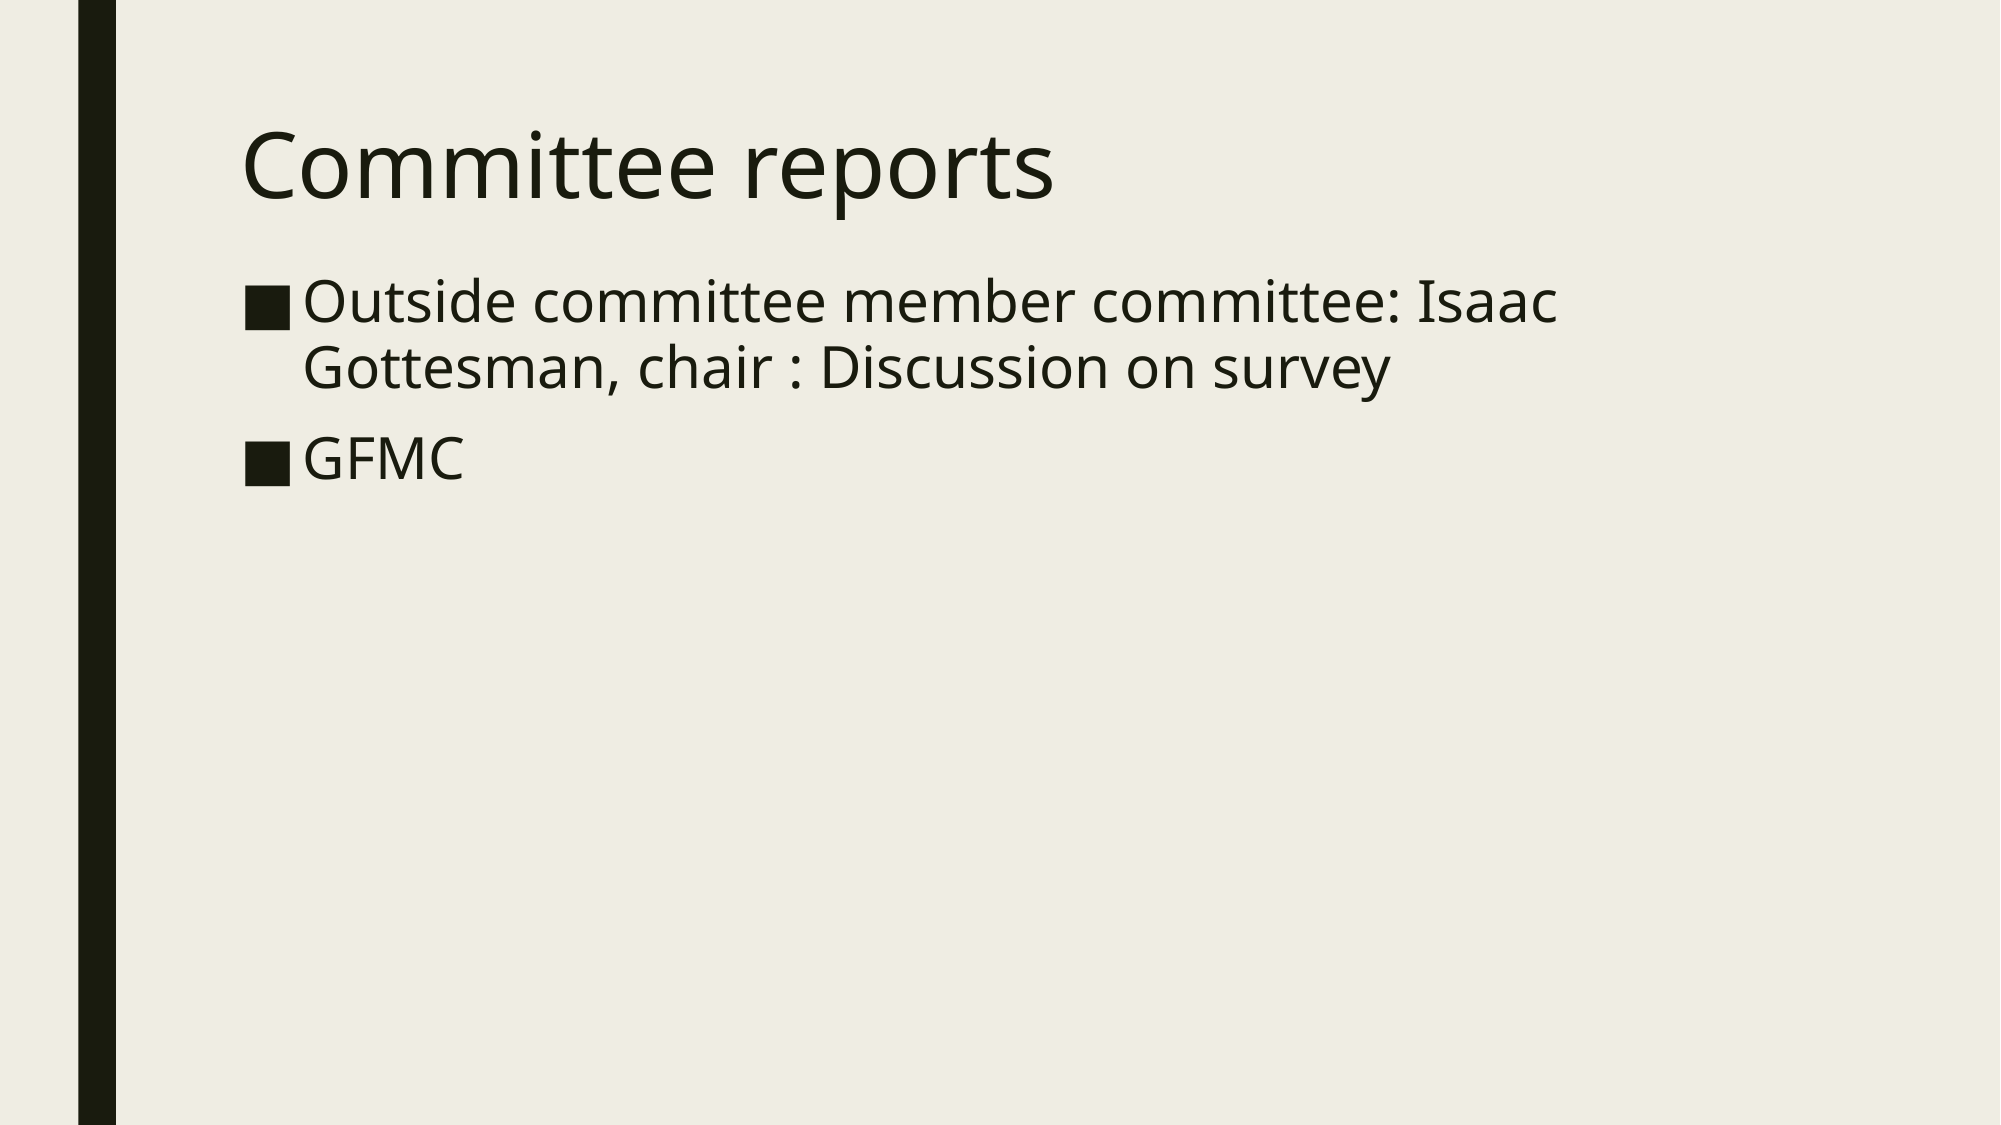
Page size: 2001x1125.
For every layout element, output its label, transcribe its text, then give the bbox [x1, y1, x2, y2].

title Committee reports [225, 112, 1800, 262]
list Outside committee member committee: Isaac Gottesman, chair : Discussion on survey GFMC [225, 262, 1817, 963]
